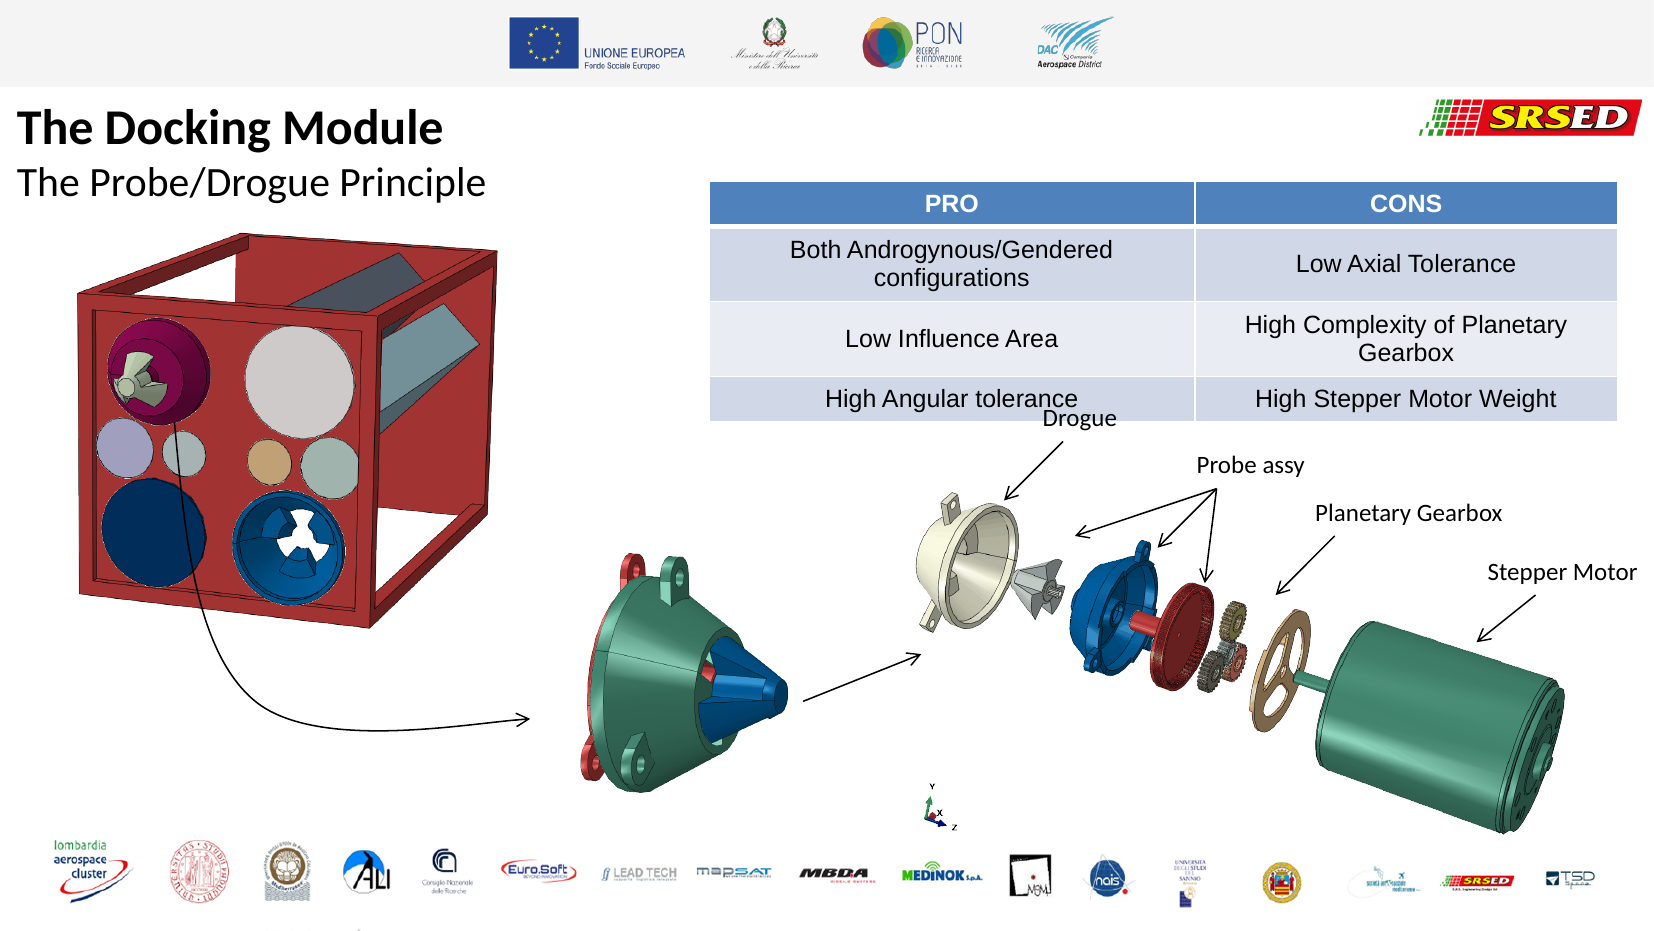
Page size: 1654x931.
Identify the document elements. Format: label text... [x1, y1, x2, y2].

picture [554, 535, 802, 832]
table_cell Both Androgynous/Gendered configurations [710, 229, 1194, 301]
table_cell High Stepper Motor Weight [1196, 377, 1617, 421]
text_box The Docking Module The Probe/Drogue Principle [2, 87, 502, 212]
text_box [1157, 544, 1199, 548]
text_box Drogue [1027, 394, 1133, 439]
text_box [1003, 441, 1064, 501]
table_cell Low Influence Area [710, 302, 1194, 376]
picture [12, 204, 544, 678]
table_cell Low Axial Tolerance [1196, 229, 1617, 301]
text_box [1204, 488, 1217, 584]
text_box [1074, 488, 1203, 537]
table_cell High Angular tolerance [710, 377, 1194, 421]
picture [54, 482, 1654, 931]
picture [1417, 98, 1642, 138]
picture [0, 0, 1654, 87]
table_header PRO [710, 182, 1194, 224]
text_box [1476, 594, 1536, 643]
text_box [1275, 535, 1335, 596]
text_box [238, 686, 531, 732]
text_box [802, 653, 922, 702]
table_cell High Complexity of Planetary Gearbox [1196, 302, 1617, 376]
table_header CONS [1196, 182, 1617, 224]
text_box Probe assy [1181, 441, 1320, 481]
